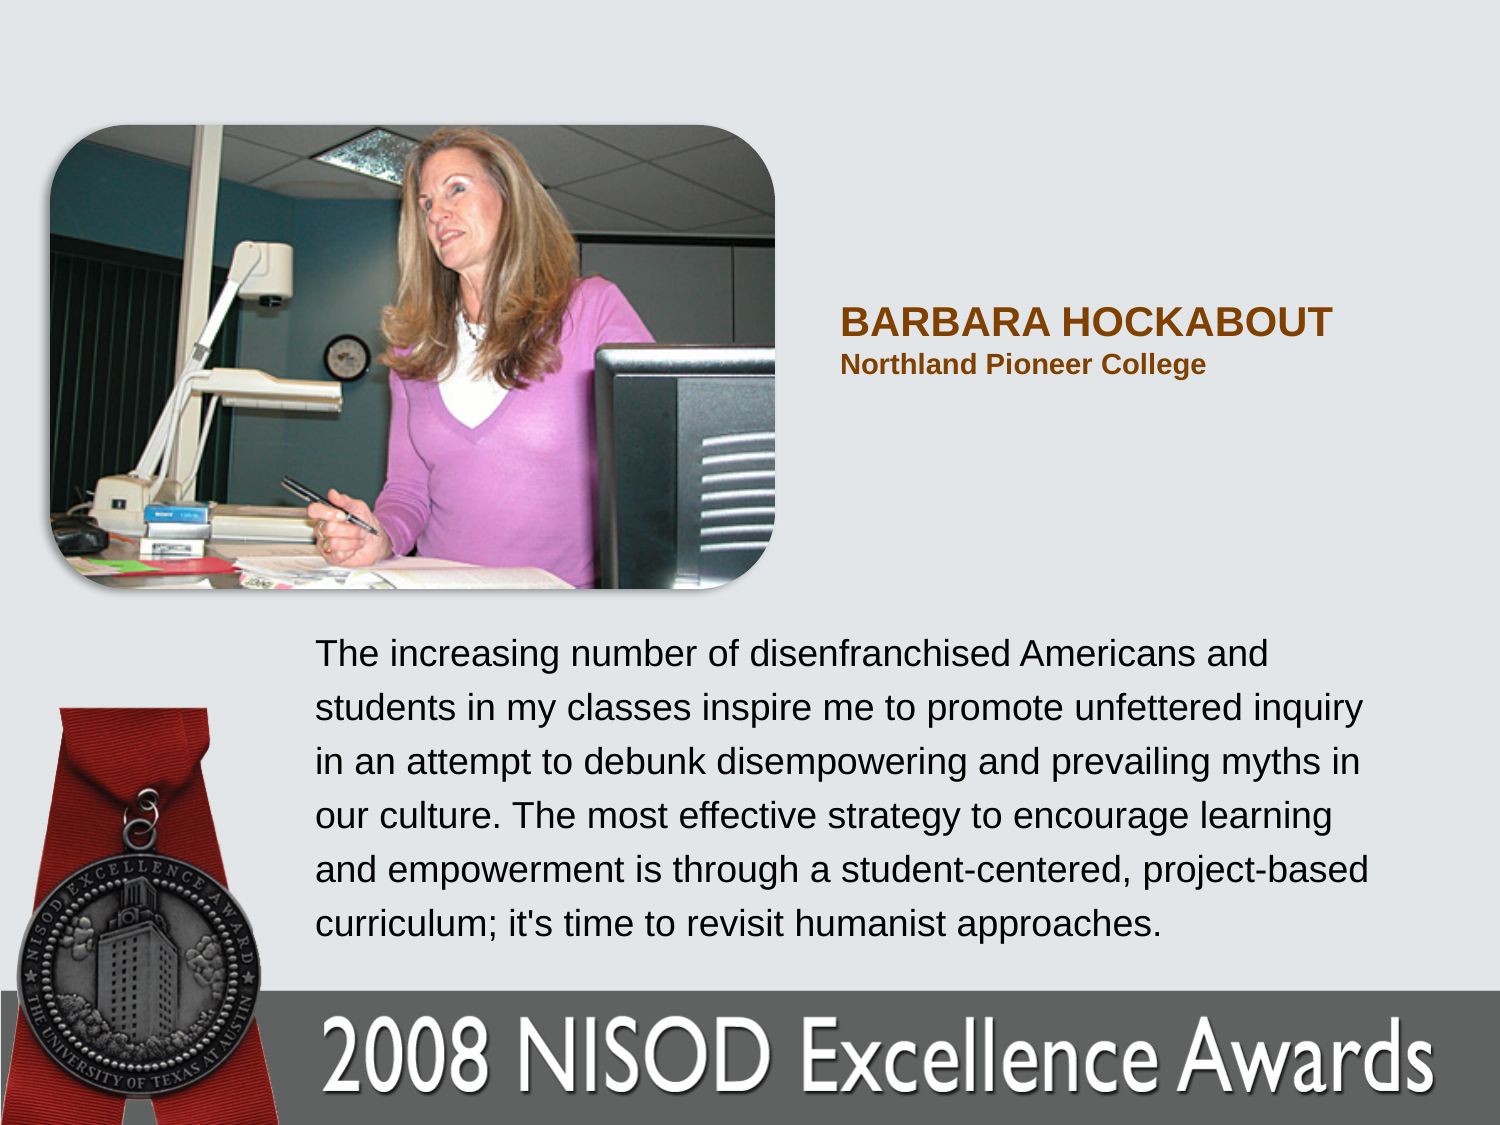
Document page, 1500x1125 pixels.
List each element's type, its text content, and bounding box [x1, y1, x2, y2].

picture [0, 0, 1500, 1125]
title BARBARA HOCKABOUT Northland Pioneer College [825, 184, 1475, 388]
list The increasing number of disenfranchised Americans and students in my classes inspire me to promote unfettered inquiry in an attempt to debunk disempowering and prevailing myths in our culture. The most effective strategy to encourage learning and empowerment is through a student-centered, project-based curriculum; it's time to revisit humanist approaches. [300, 612, 1413, 750]
